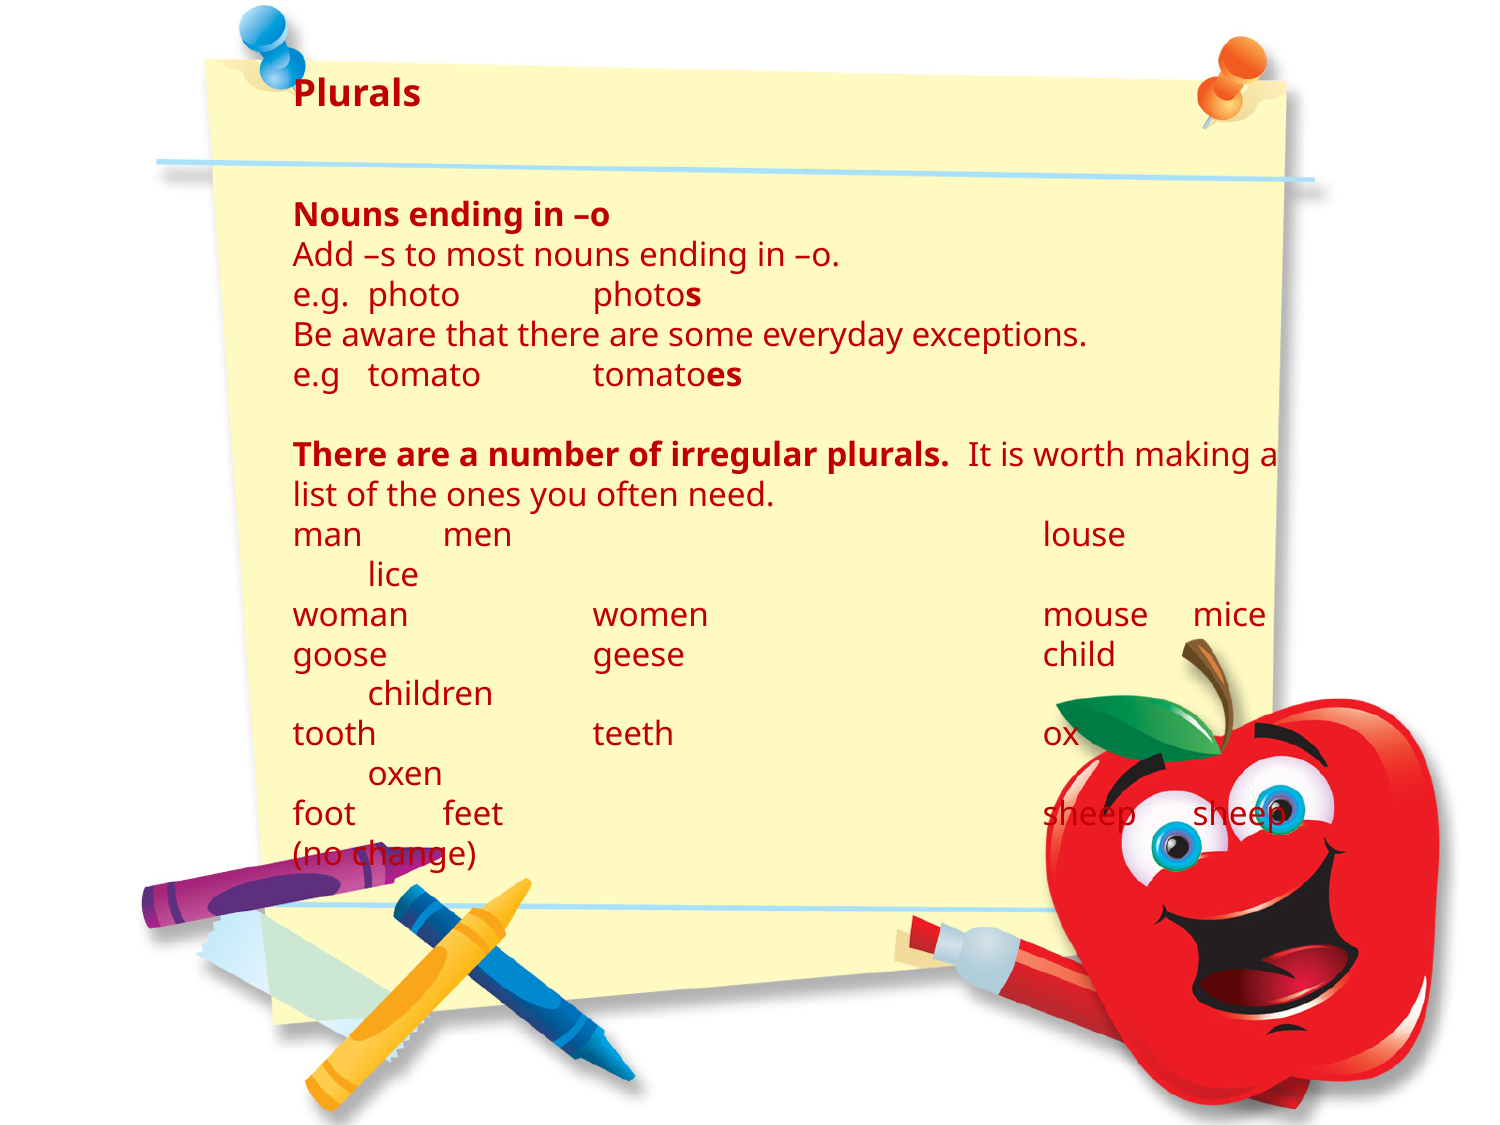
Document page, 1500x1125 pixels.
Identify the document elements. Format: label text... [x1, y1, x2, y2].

picture [0, 0, 1500, 1125]
text_box Plurals Nouns ending in –o Add –s to most nouns ending in –o. e.g. photo photos Be aware that there are some everyday exceptions. e.g tomato tomatoes There are a number of irregular plurals. It is worth making a list of the ones you often need. man men louse lice woman women mouse mice goose geese child children tooth teeth ox oxen foot feet sheep sheep (no change) [277, 61, 1306, 920]
